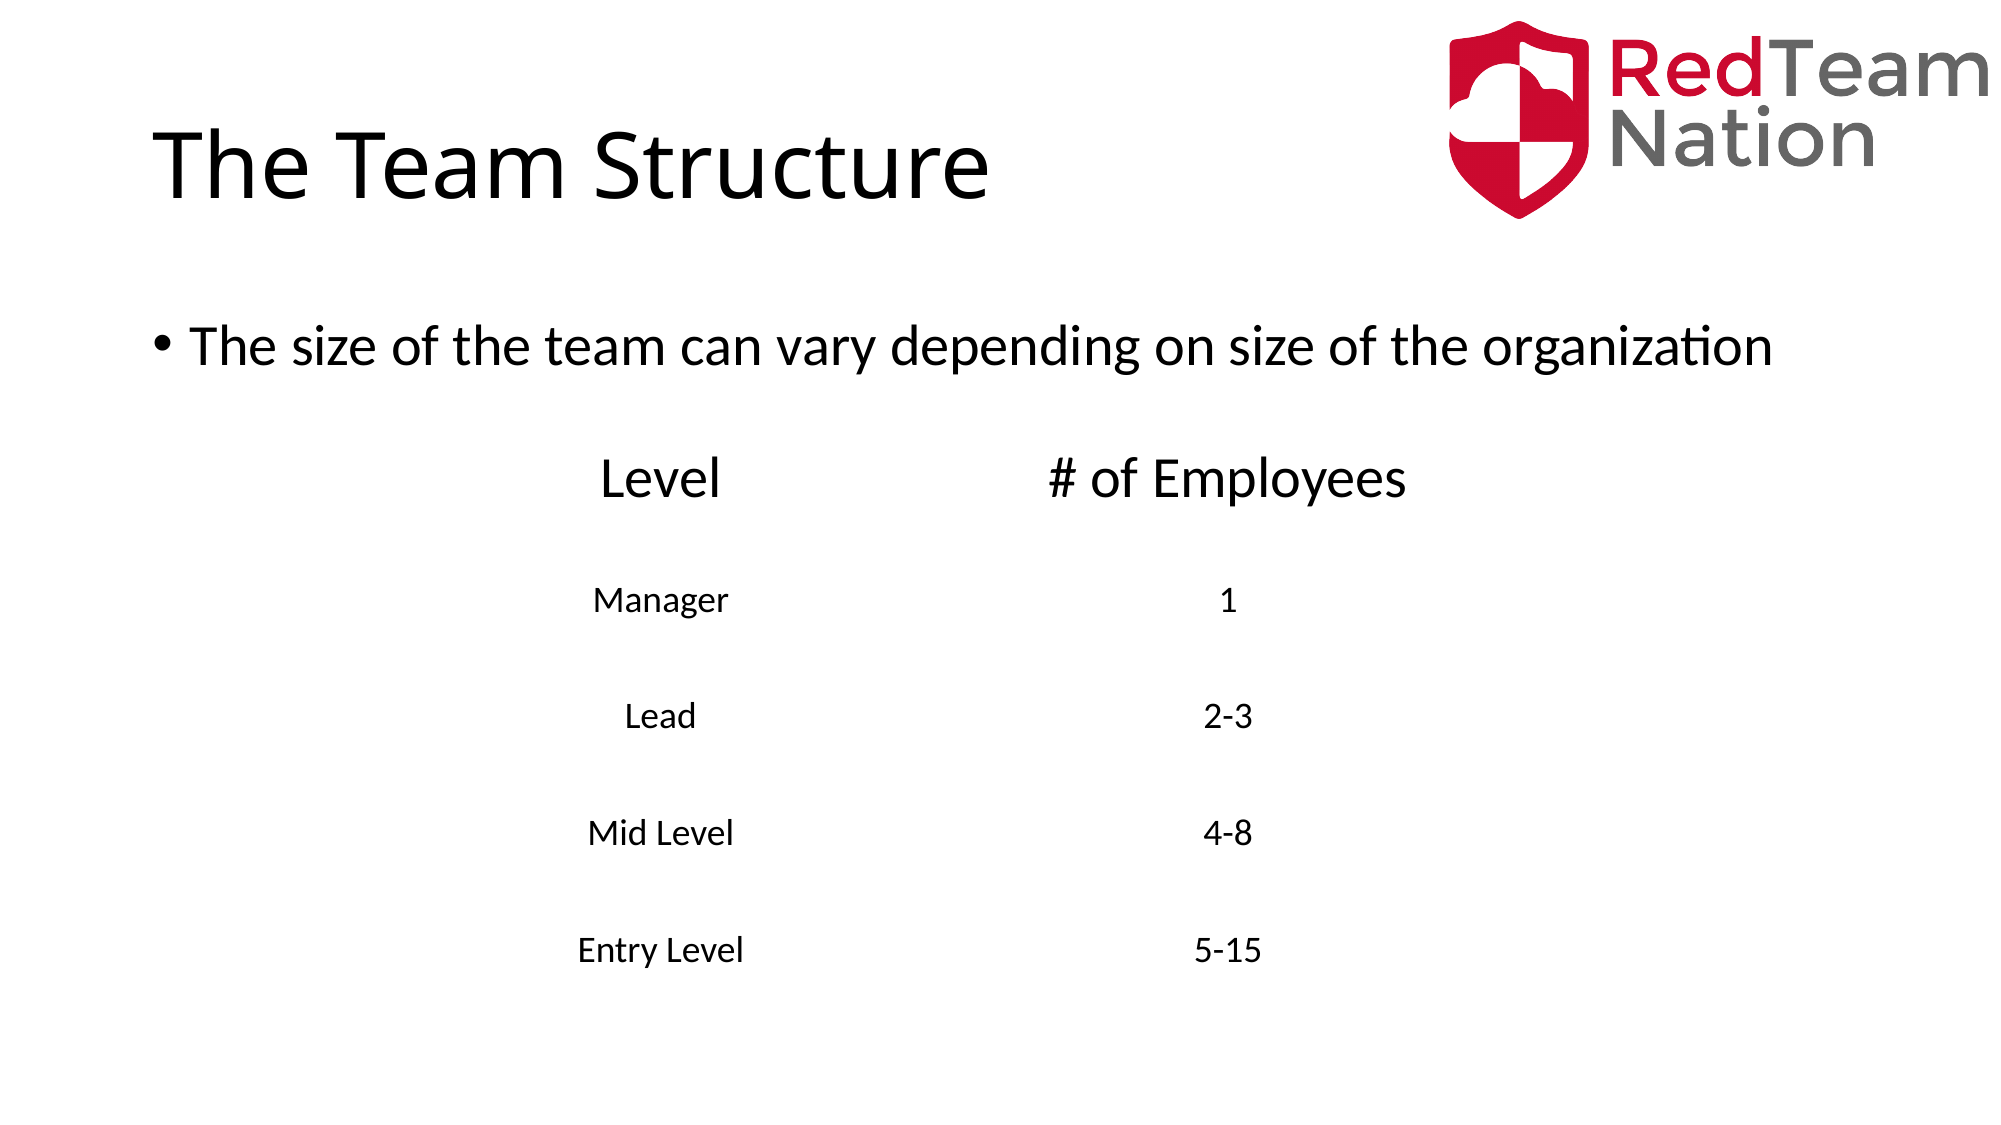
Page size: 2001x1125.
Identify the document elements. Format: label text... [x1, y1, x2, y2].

picture [1449, 21, 1988, 220]
list The size of the team can vary depending on size of the organization [137, 299, 1863, 1014]
table_cell Lead [377, 693, 944, 810]
table_cell Manager [377, 576, 944, 693]
table_header Level [377, 447, 944, 576]
table_cell Mid Level [377, 810, 944, 926]
table_cell 2-3 [944, 693, 1512, 810]
table_cell Entry Level [377, 926, 944, 1043]
table_cell 4-8 [944, 810, 1512, 926]
table_cell 5-15 [944, 926, 1512, 1043]
table_header # of Employees [944, 447, 1512, 576]
table_cell 1 [944, 576, 1512, 693]
title The Team Structure [137, 59, 1863, 278]
